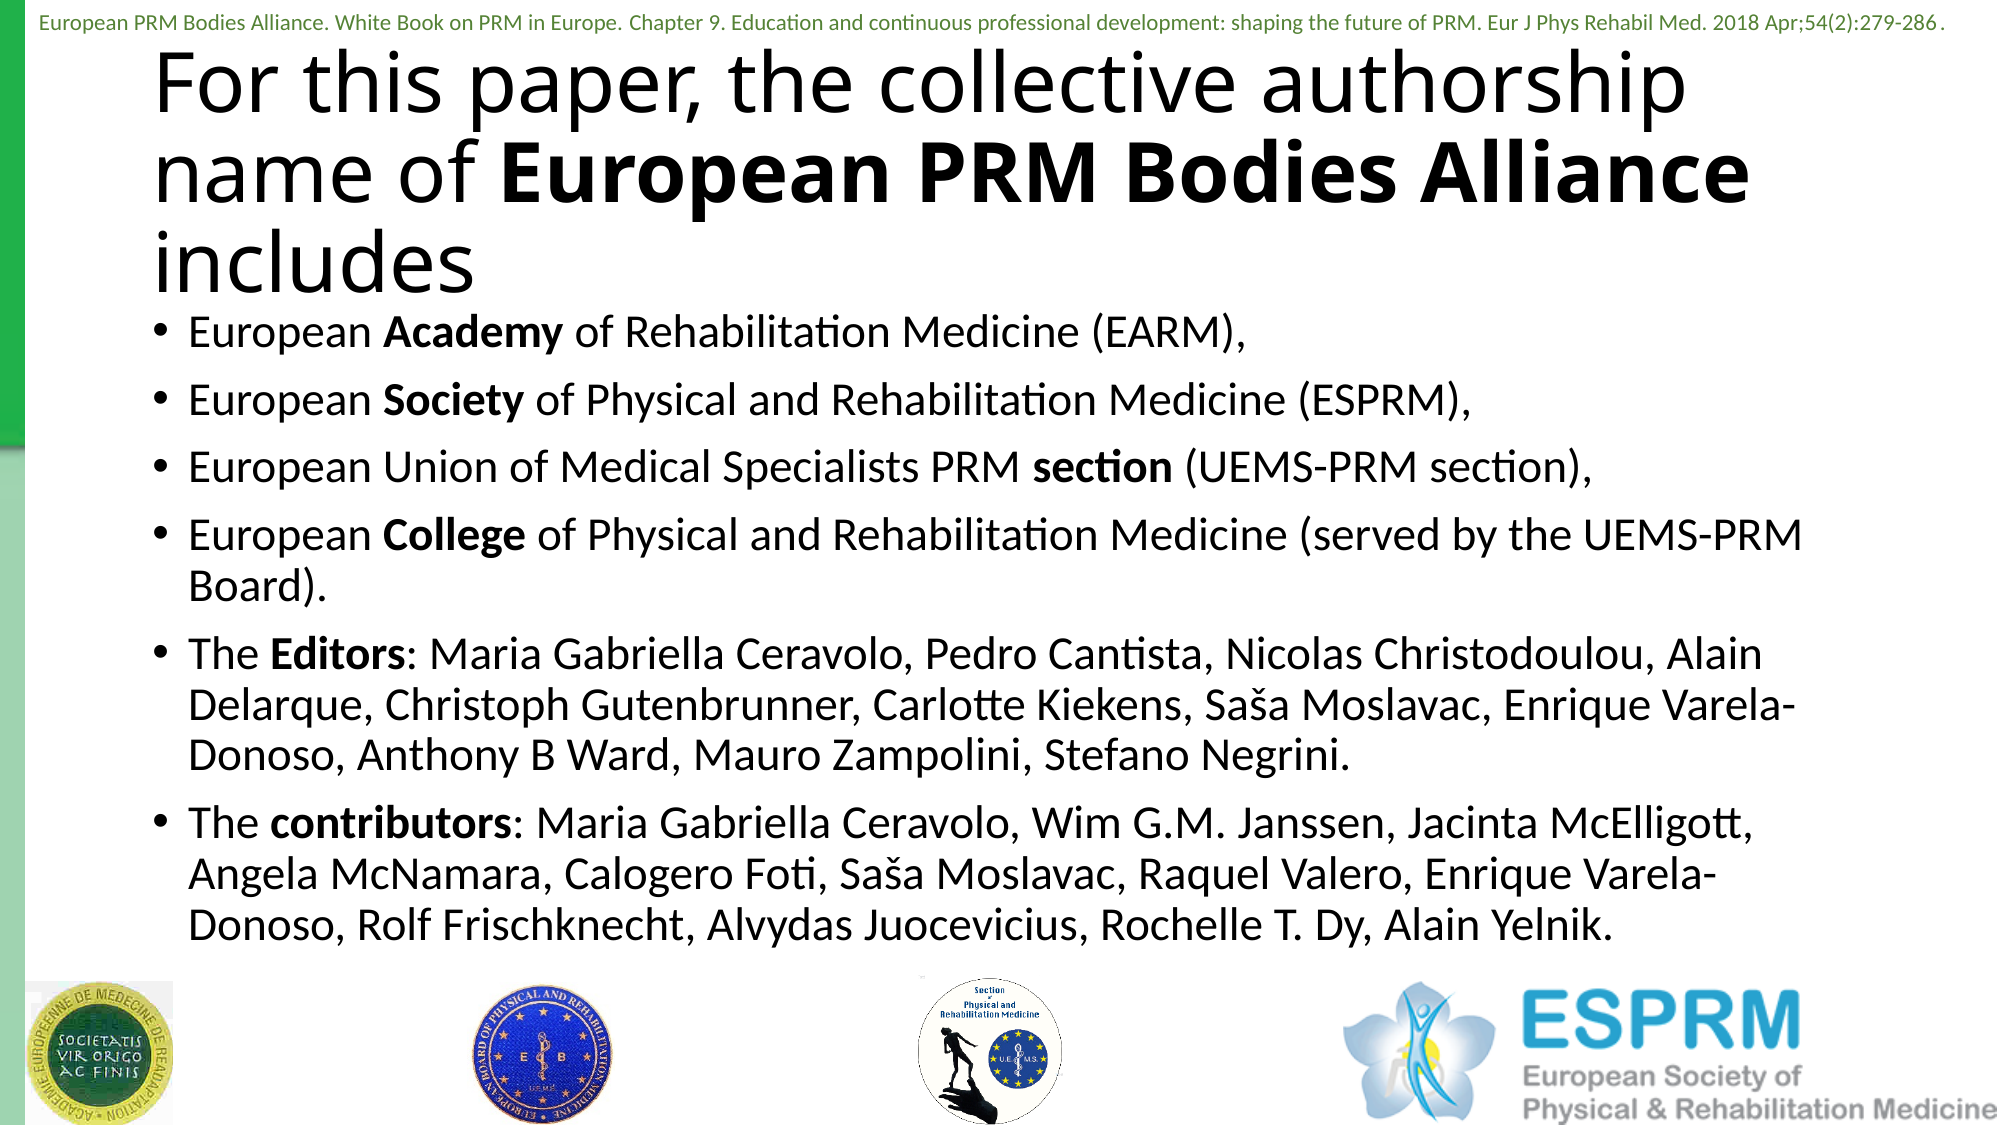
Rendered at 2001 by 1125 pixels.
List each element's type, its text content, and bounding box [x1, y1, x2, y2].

title For this paper, the collective authorship name of European PRM Bodies Alliance includes [137, 74, 1863, 278]
picture [905, 970, 1070, 1125]
picture [1343, 981, 1997, 1125]
list European Academy of Rehabilitation Medicine (EARM), European Society of Physical and Rehabilitation Medicine (ESPRM), European Union of Medical Specialists PRM section (UEMS-PRM section), European College of Physical and Rehabilitation Medicine (served by the UEMS-PRM Board). The Editors: Maria Gabriella Ceravolo, Pedro Cantista, Nicolas Christodoulou, Alain Delarque, Christoph Gutenbrunner, Carlotte Kiekens, Saša Moslavac, Enrique Varela-Donoso, Anthony B Ward, Mauro Zampolini, Stefano Negrini. The contributors: Maria Gabriella Ceravolo, Wim G.M. Janssen, Jacinta McElligott, Angela McNamara, Calogero Foti, Saša Moslavac, Raquel Valero, Enrique Varela-Donoso, Rolf Frischknecht, Alvydas Juocevicius, Rochelle T. Dy, Alain Yelnik. [137, 299, 1863, 970]
picture [0, 0, 173, 1125]
picture [467, 982, 615, 1125]
